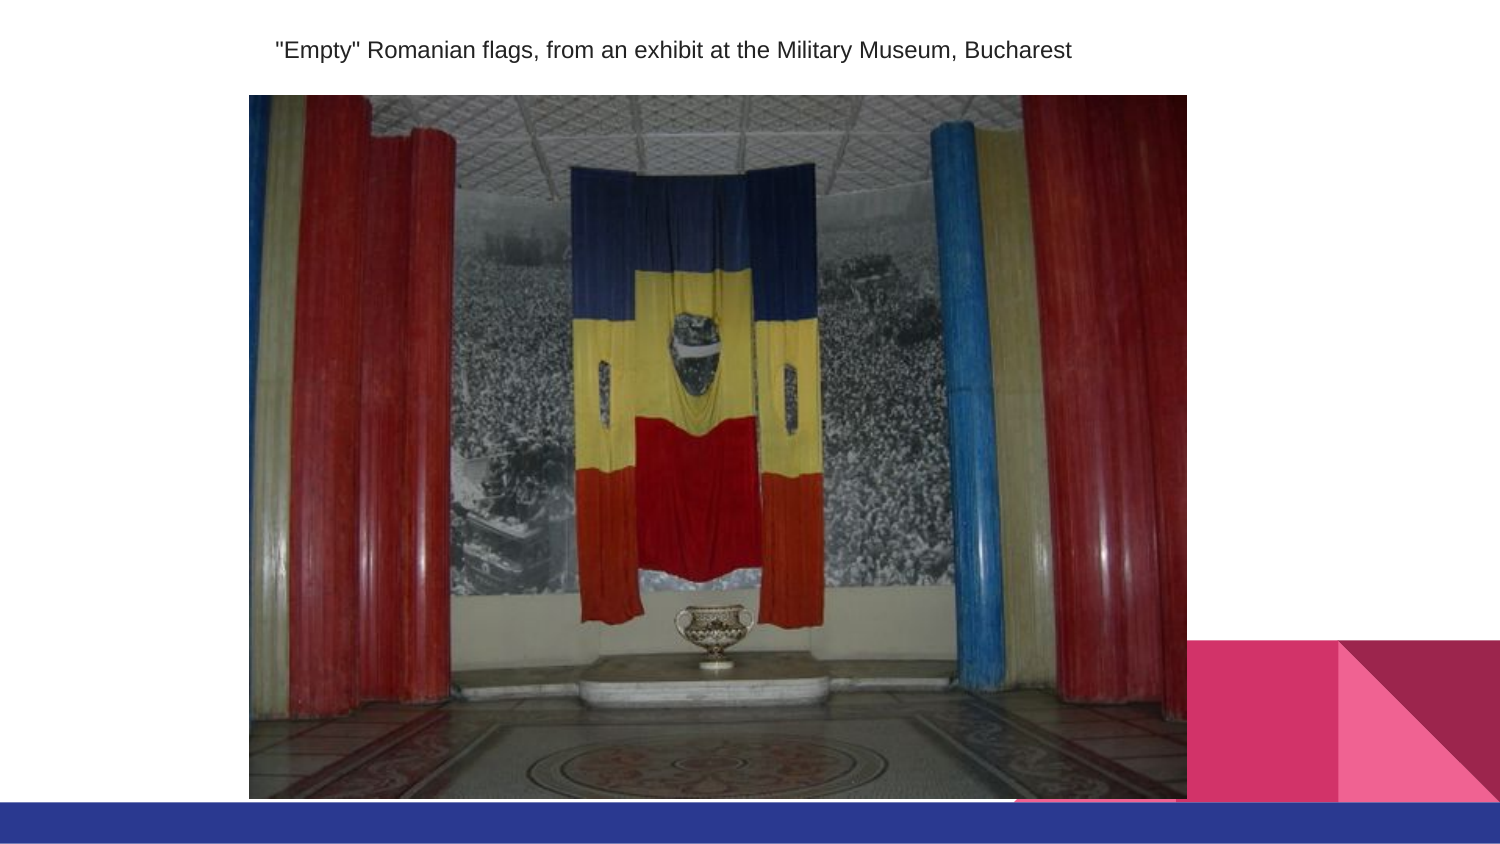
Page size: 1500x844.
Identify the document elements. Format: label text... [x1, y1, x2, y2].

picture [248, 95, 1187, 800]
text_box "Empty" Romanian flags, from an exhibit at the Military Museum, Bucharest [260, 19, 1210, 131]
